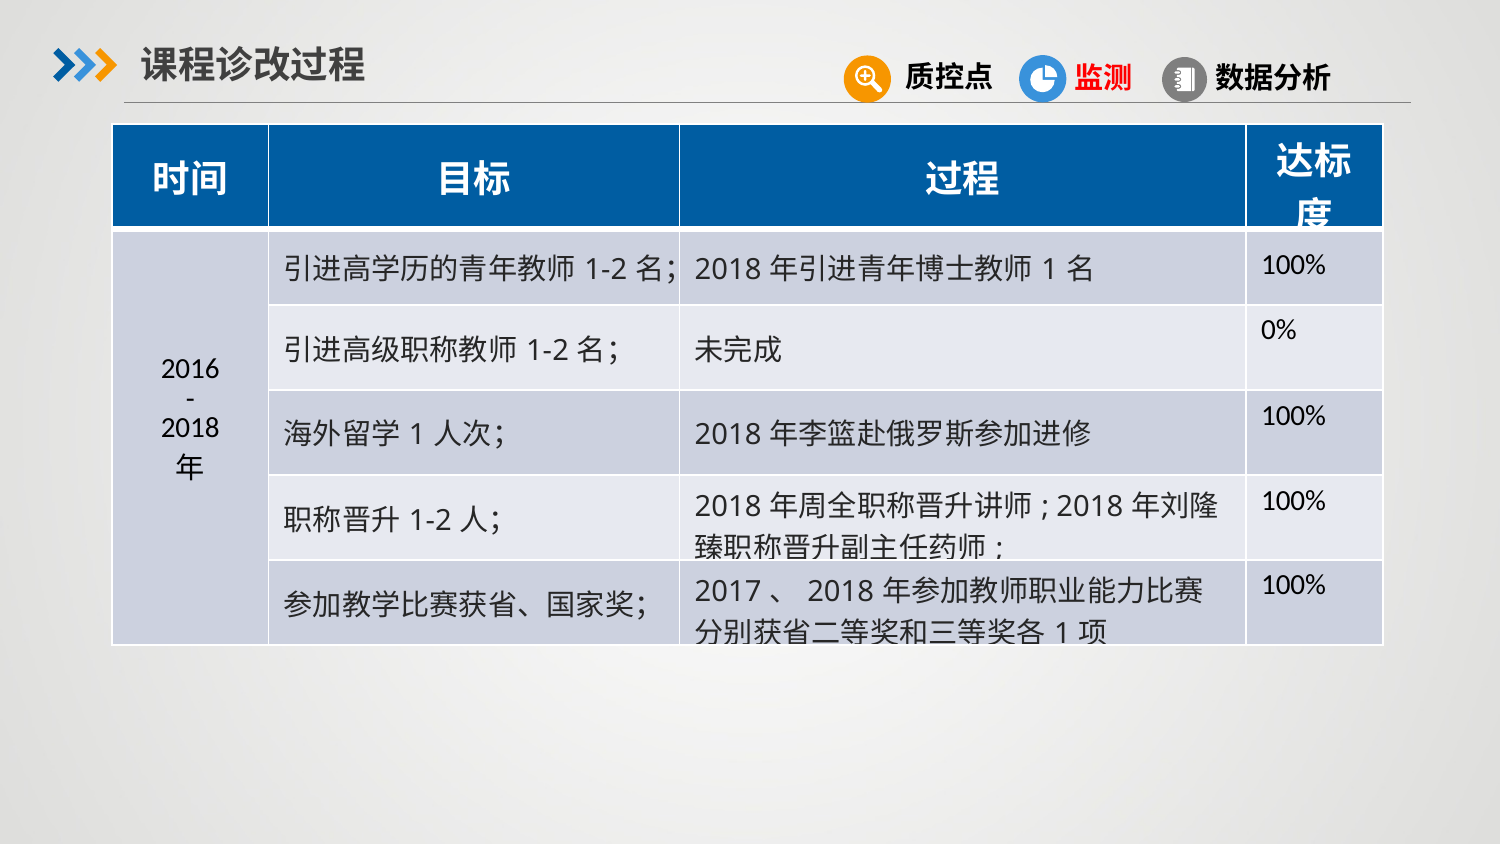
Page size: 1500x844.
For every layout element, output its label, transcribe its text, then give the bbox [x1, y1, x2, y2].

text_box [1161, 56, 1208, 103]
table_cell 2016 - 2018 年 [113, 232, 268, 644]
text_box 质控点 [891, 51, 1009, 102]
table_header 时间 [113, 125, 268, 226]
picture [0, 0, 1500, 844]
table_cell 2018年引进青年博士教师1名 [680, 232, 1245, 304]
table_cell 未完成 [680, 306, 1245, 389]
table_cell 引进高级职称教师1-2名； [269, 306, 679, 389]
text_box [1018, 54, 1067, 103]
table_header 过程 [680, 125, 1245, 226]
table_cell 100% [1247, 232, 1382, 304]
table_cell 引进高学历的青年教师1-2名； [269, 232, 679, 304]
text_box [843, 55, 892, 103]
text_box 数据分析 [1200, 52, 1347, 103]
table_cell 海外留学1人次； [269, 391, 679, 474]
table_header 目标 [269, 125, 679, 226]
table_cell 2018年李篮赴俄罗斯参加进修 [680, 391, 1245, 474]
table_cell 参加教学比赛获省、国家奖； [269, 561, 679, 644]
table_header 达标度 [1247, 125, 1382, 226]
table_cell 100% [1247, 476, 1382, 559]
table_cell 2018年周全职称晋升讲师; 2018年刘隆臻职称晋升副主任药师; [680, 476, 1245, 559]
text_box 课程诊改过程 [140, 32, 422, 95]
table_cell 0% [1247, 306, 1382, 389]
table_cell 2017、2018年参加教师职业能力比赛分别获省二等奖和三等奖各1项 [680, 561, 1245, 644]
text_box 监测 [1059, 52, 1148, 103]
table_cell 职称晋升1-2人； [269, 476, 679, 559]
table_cell 100% [1247, 391, 1382, 474]
table_cell 100% [1247, 561, 1382, 644]
